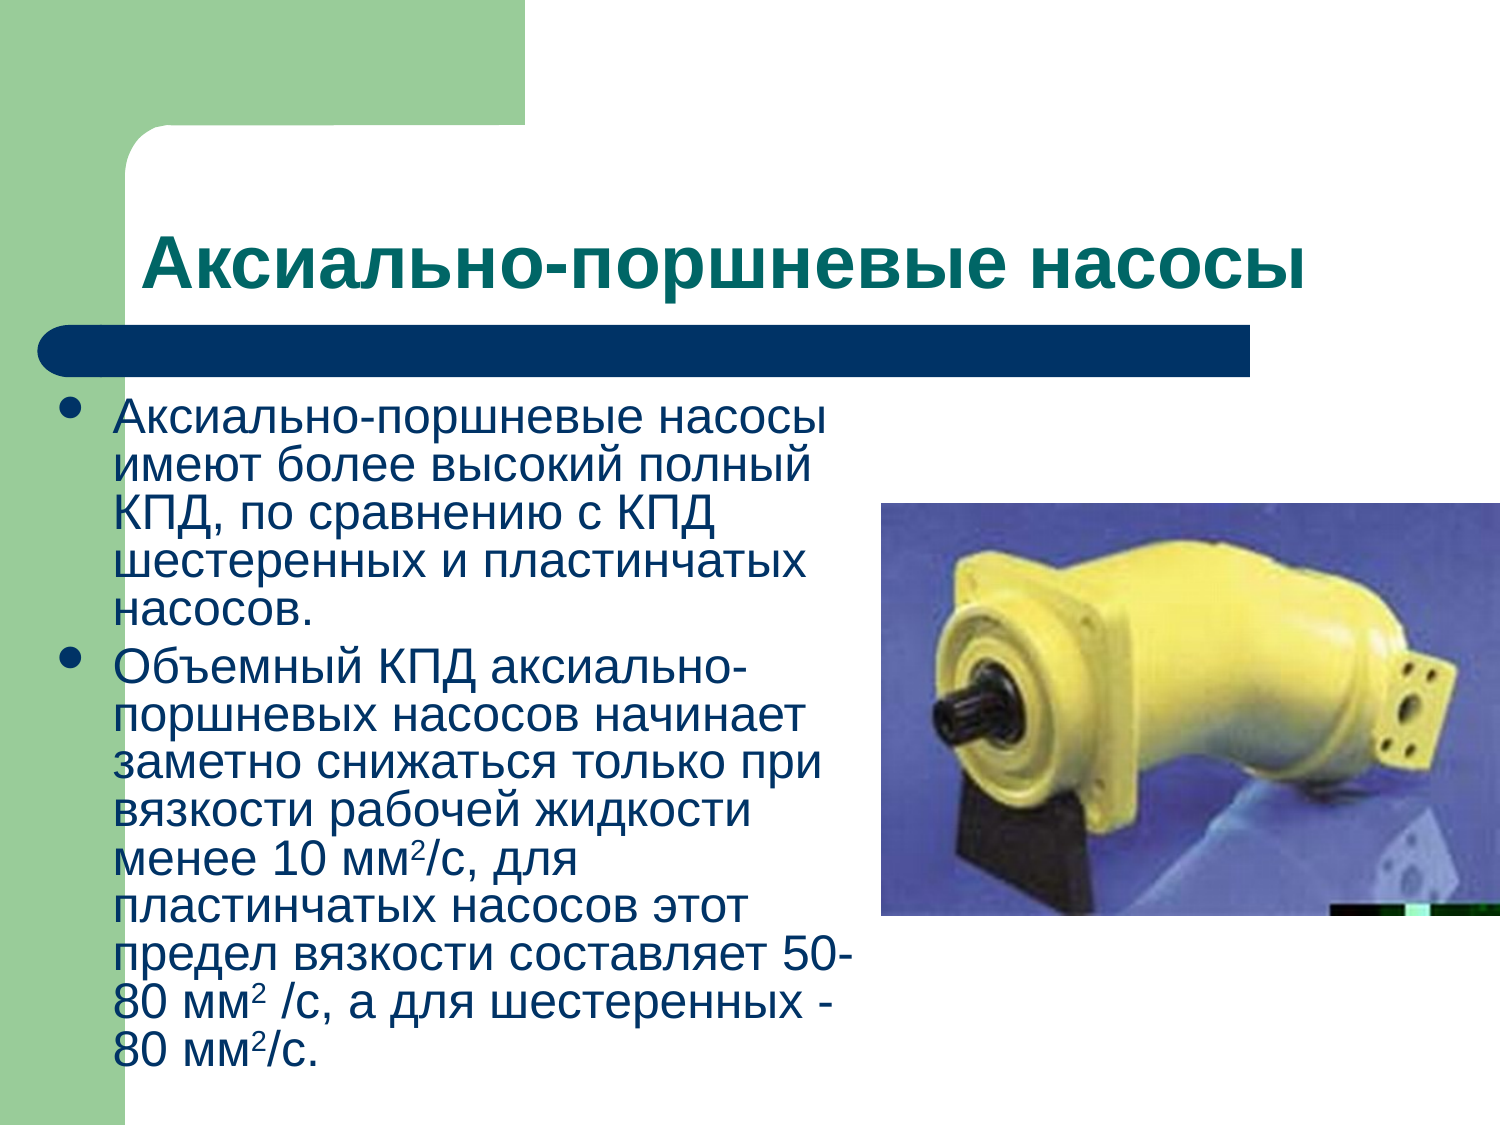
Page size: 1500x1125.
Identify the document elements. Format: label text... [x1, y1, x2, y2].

list Аксиально-поршневые насосы имеют более высокий полный КПД, по сравнению с КПД шестеренных и пластинчатых насосов. Объемный КПД аксиально-поршневых насосов начинает заметно снижаться только при вязкости рабочей жидкости менее 10 мм2/с, для пластинчатых насосов этот предел вязкости составляет 50-80 мм2 /с, а для шестеренных - 80 мм2/с. [41, 387, 880, 1125]
title Аксиально-поршневые насосы [125, 125, 1425, 313]
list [881, 503, 1500, 916]
